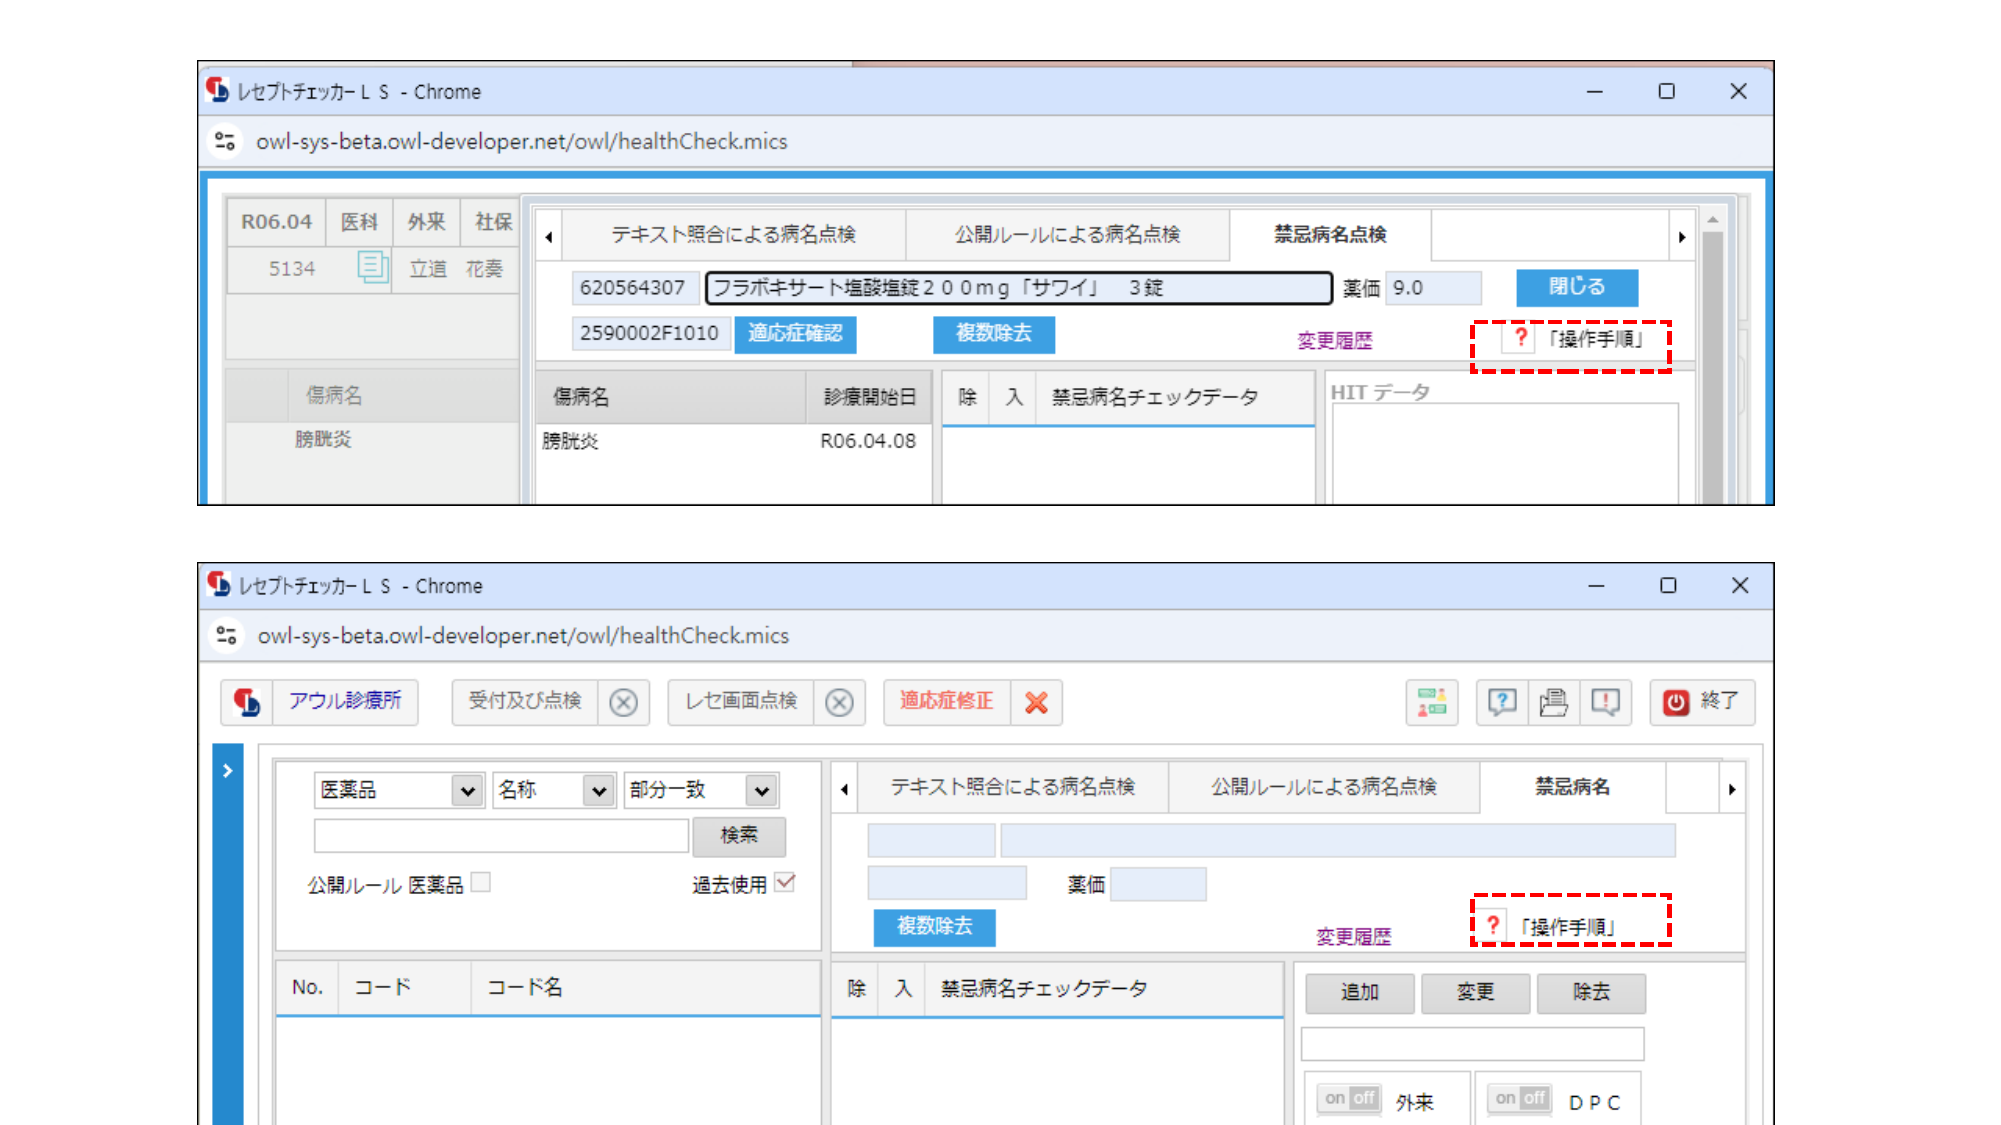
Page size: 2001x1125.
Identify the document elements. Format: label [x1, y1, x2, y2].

picture [197, 562, 1775, 1125]
picture [197, 60, 1775, 507]
